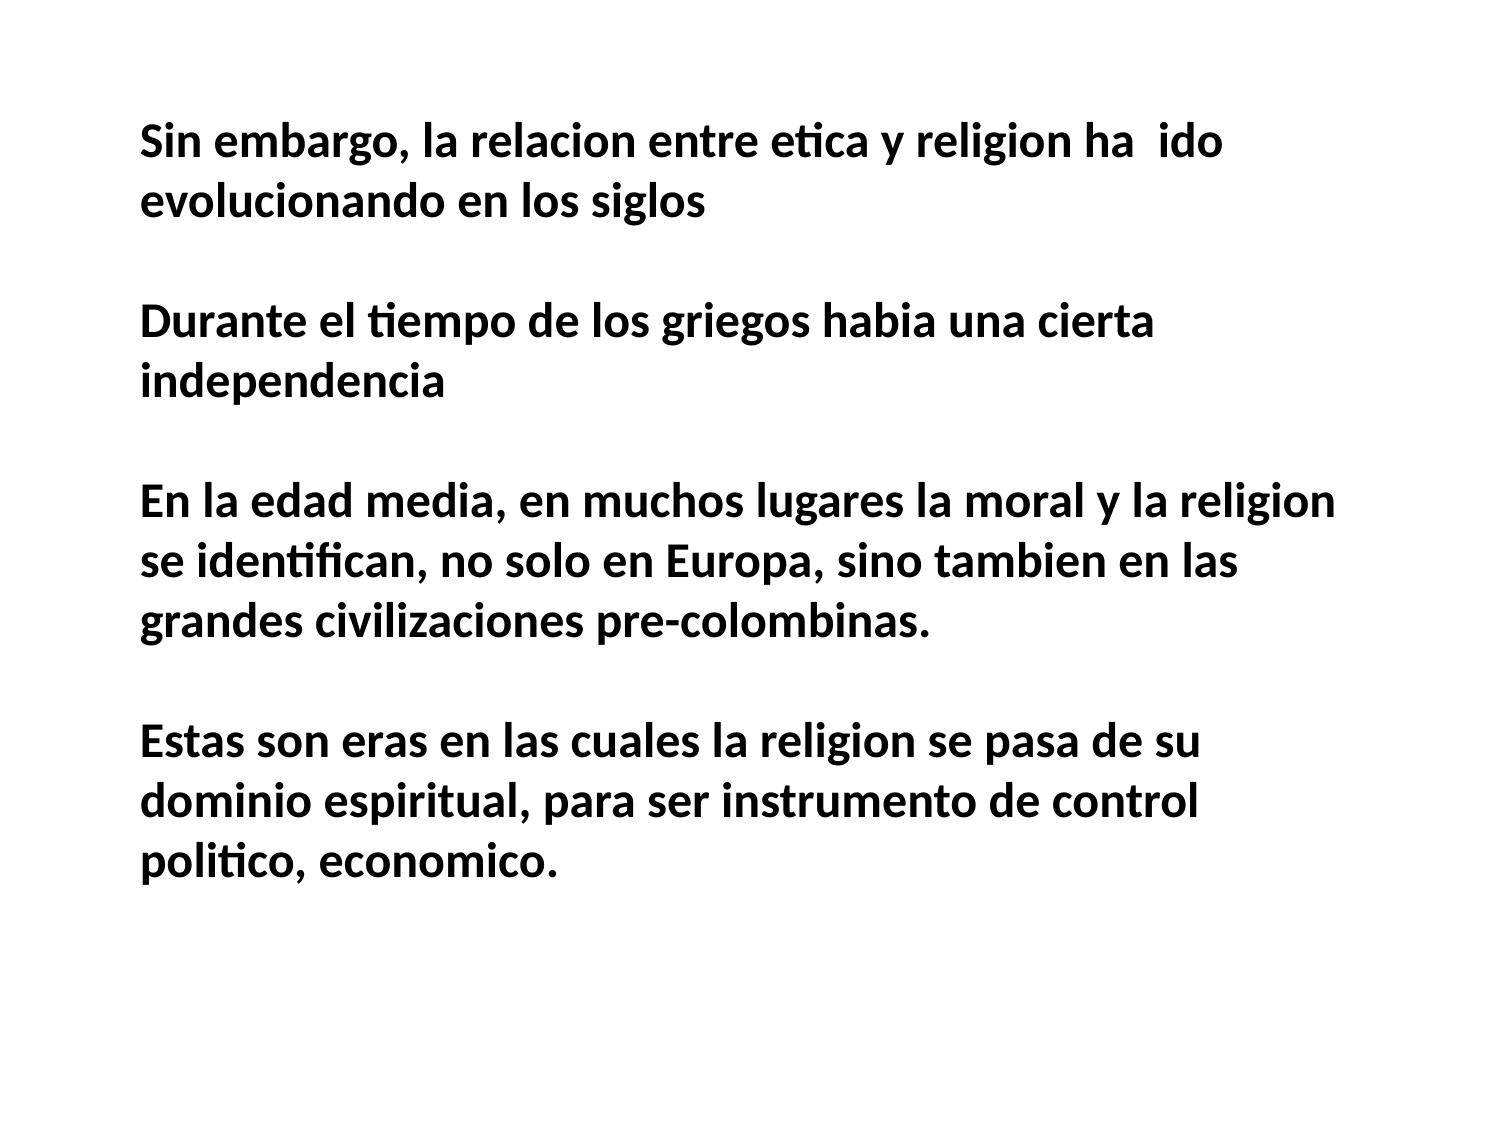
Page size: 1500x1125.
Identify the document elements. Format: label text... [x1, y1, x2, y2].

text_box Sin embargo, la relacion entre etica y religion ha ido evolucionando en los siglos Durante el tiempo de los griegos habia una cierta independencia En la edad media, en muchos lugares la moral y la religion se identifican, no solo en Europa, sino tambien en las grandes civilizaciones pre-colombinas. Estas son eras en las cuales la religion se pasa de su dominio espiritual, para ser instrumento de control politico, economico. [125, 99, 1375, 895]
